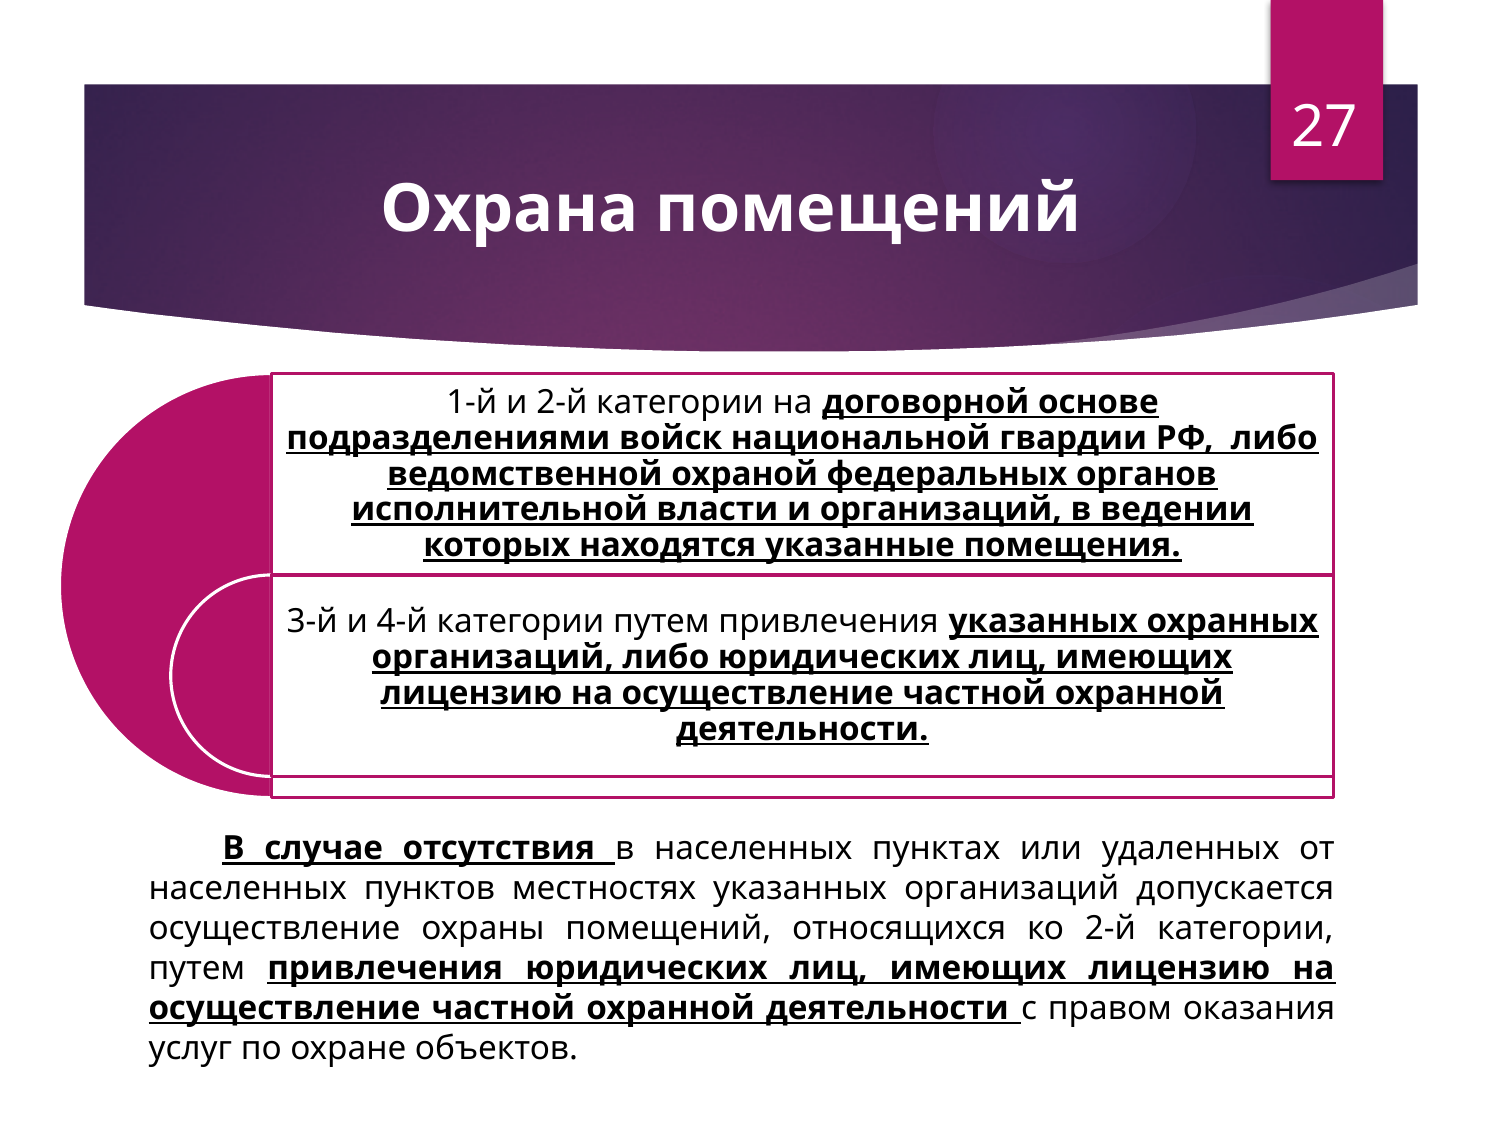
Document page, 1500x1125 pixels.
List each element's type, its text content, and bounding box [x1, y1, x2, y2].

slide_number 27 [1259, 48, 1390, 175]
text_box В случае отсутствия в населенных пунктах или удаленных от населенных пунктов местностях указанных организаций допускается осуществление охраны помещений, относящихся ко 2-й категории, путем привлечения юридических лиц, имеющих лицензию на осуществление частной охранной деятельности с правом оказания услуг по охране объектов. [133, 818, 1384, 1074]
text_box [59, 373, 1334, 798]
title Охрана помещений [106, 111, 1357, 299]
